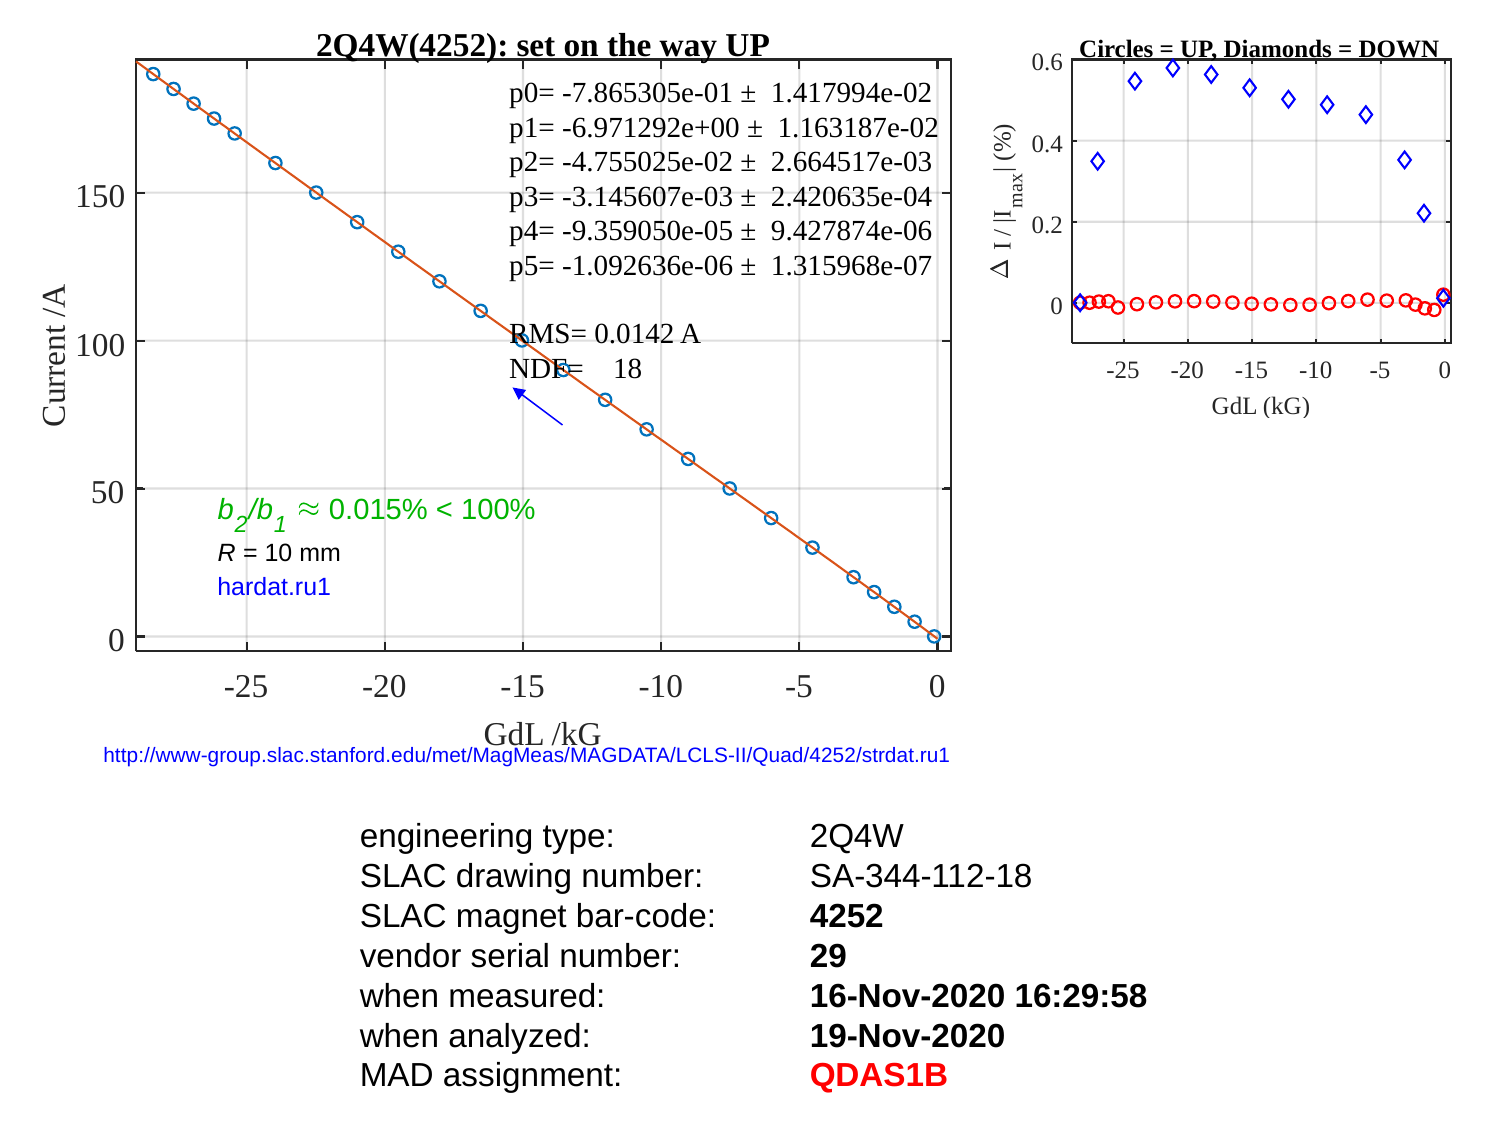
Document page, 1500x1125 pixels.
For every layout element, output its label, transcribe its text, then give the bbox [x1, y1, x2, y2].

picture [0, 0, 1500, 788]
text_box engineering type: 2Q4W SLAC drawing number: SA-344-112-18 SLAC magnet bar-code: 4252 vendor serial number: 29 when measured: 16-Nov-2020 16:29:58 when analyzed: 19-Nov-2020 MAD assignment: QDAS1B [344, 806, 1163, 1101]
